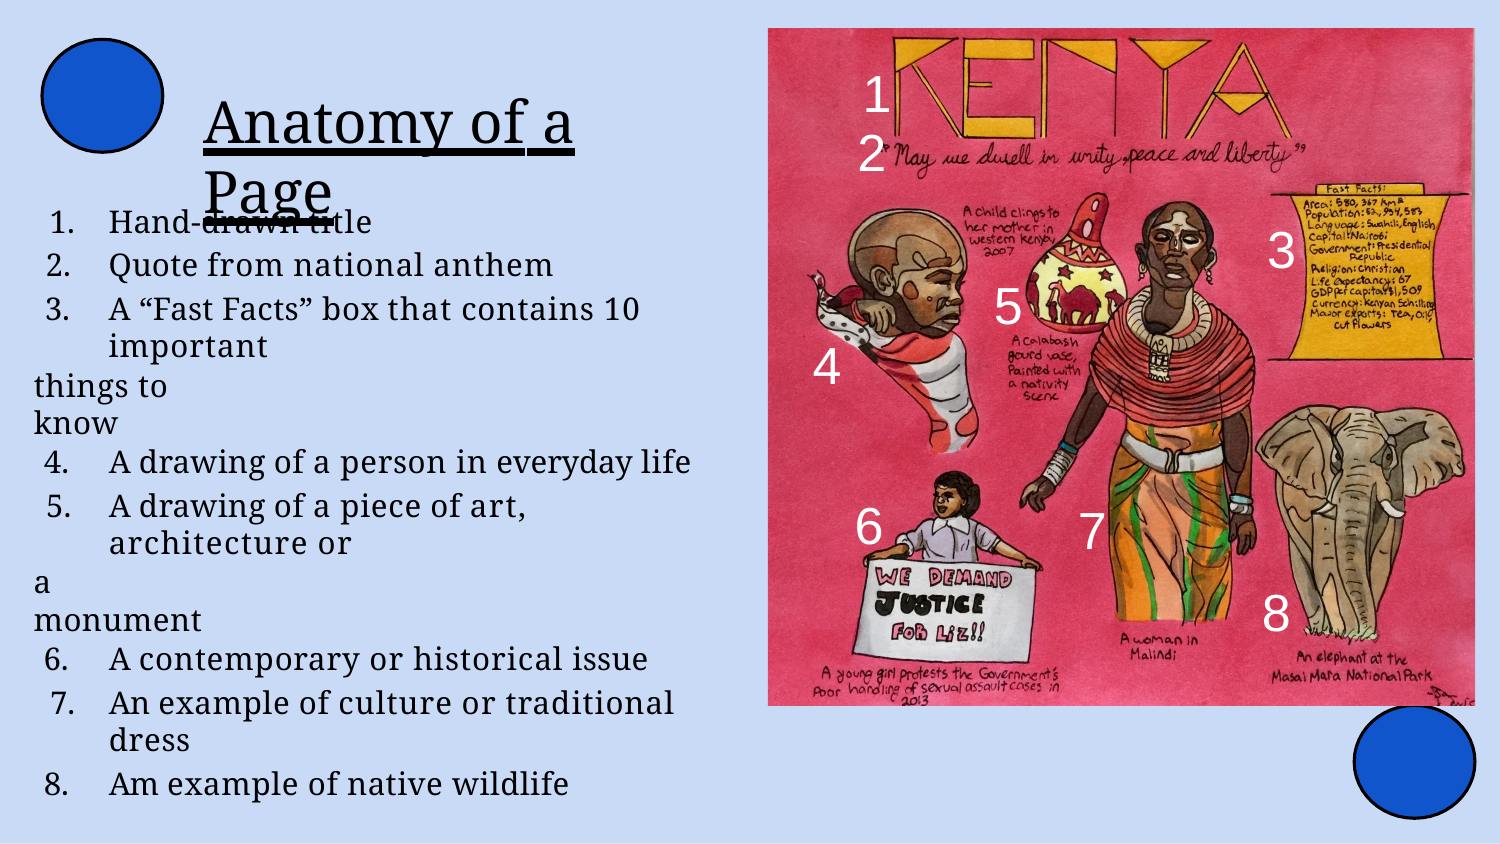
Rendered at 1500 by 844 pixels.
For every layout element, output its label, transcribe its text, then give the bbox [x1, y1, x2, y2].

text_box [1354, 706, 1475, 819]
text_box 7 [1075, 495, 1110, 561]
text_box 8 [1259, 577, 1293, 642]
text_box 6 [852, 490, 886, 556]
text_box 5 [991, 269, 1026, 335]
text_box [767, 28, 1476, 706]
text_box [41, 39, 163, 153]
title Anatomy of a Page [201, 82, 691, 193]
text_box A contemporary or historical issue An example of culture or traditional dress Am example of native wildlife [41, 631, 711, 802]
text_box things to know [31, 363, 248, 441]
text_box A drawing of a person in everyday life A drawing of a piece of art, architecture or [41, 434, 717, 562]
text_box 1 2 [855, 62, 894, 183]
text_box 3 [1265, 214, 1299, 280]
text_box a monument [31, 560, 217, 638]
text_box 4 [810, 330, 844, 395]
text_box Hand-drawn title Quote from national anthem A “Fast Facts” box that contains 10 important [42, 193, 754, 365]
